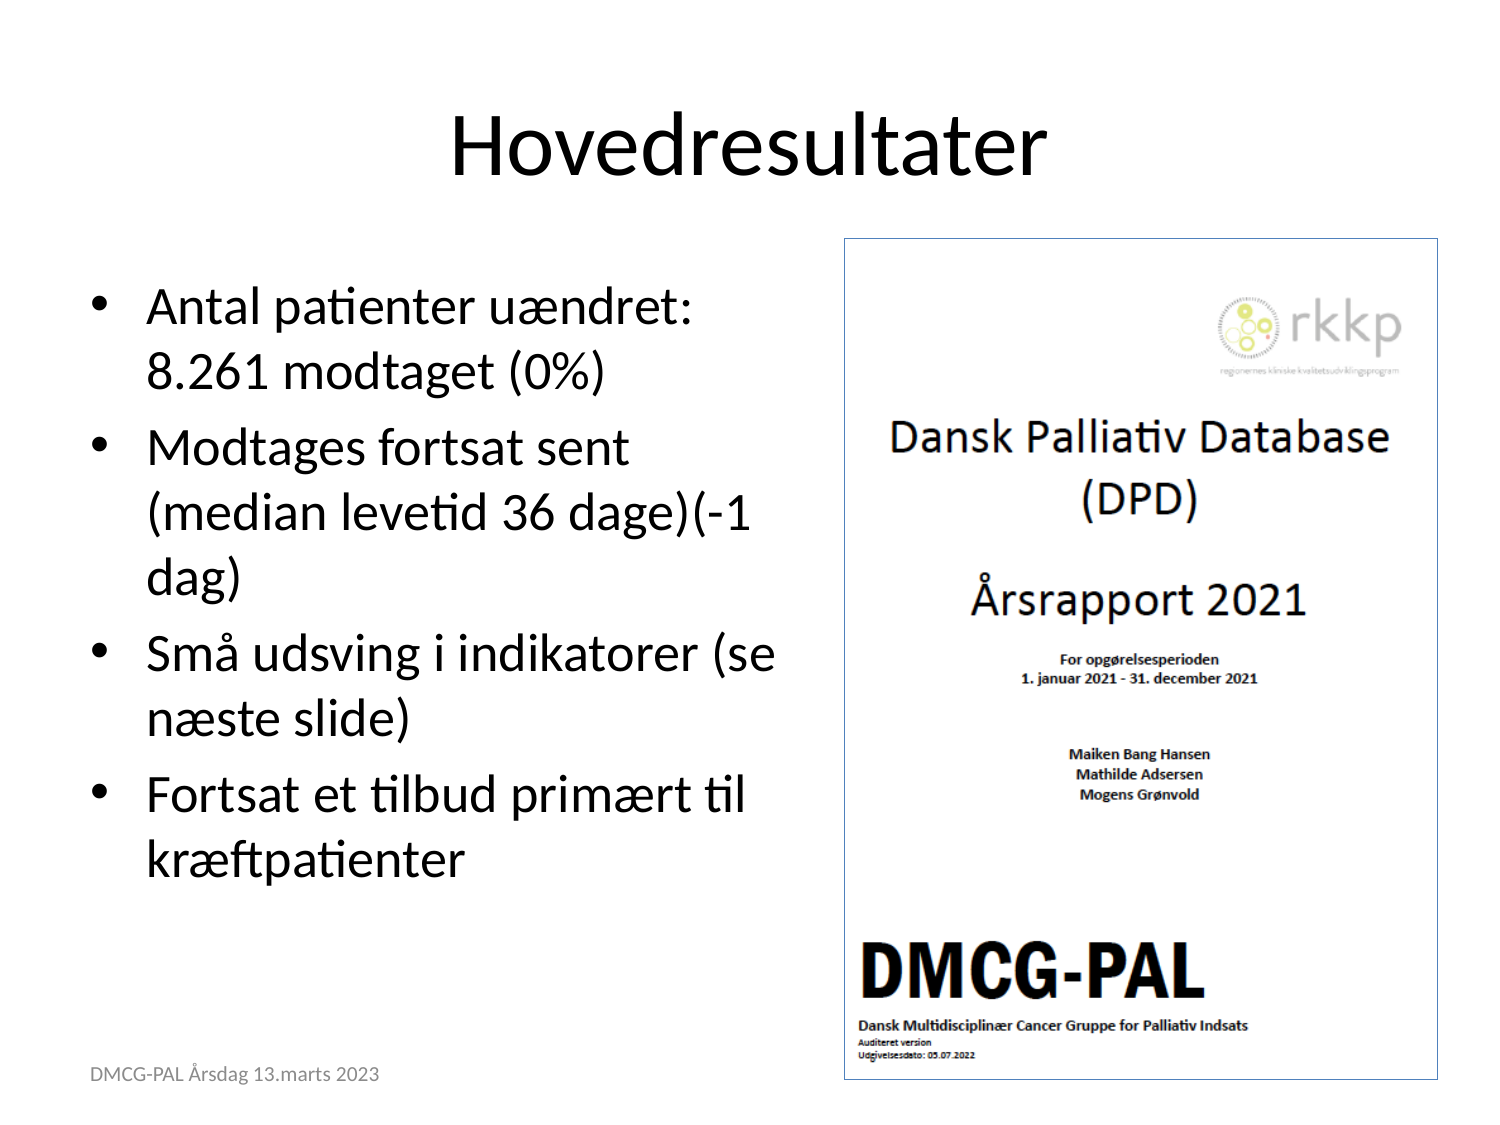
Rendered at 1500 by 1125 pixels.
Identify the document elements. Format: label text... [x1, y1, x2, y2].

title Hovedresultater [74, 44, 1426, 233]
list Antal patienter uændret: 8.261 modtaget (0%) Modtages fortsat sent (median levetid 36 dage)(-1 dag) Små udsving i indikatorer (se næste slide) Fortsat et tilbud primært til kræftpatienter [74, 262, 798, 1024]
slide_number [75, 1042, 425, 1103]
picture [844, 238, 1438, 1081]
